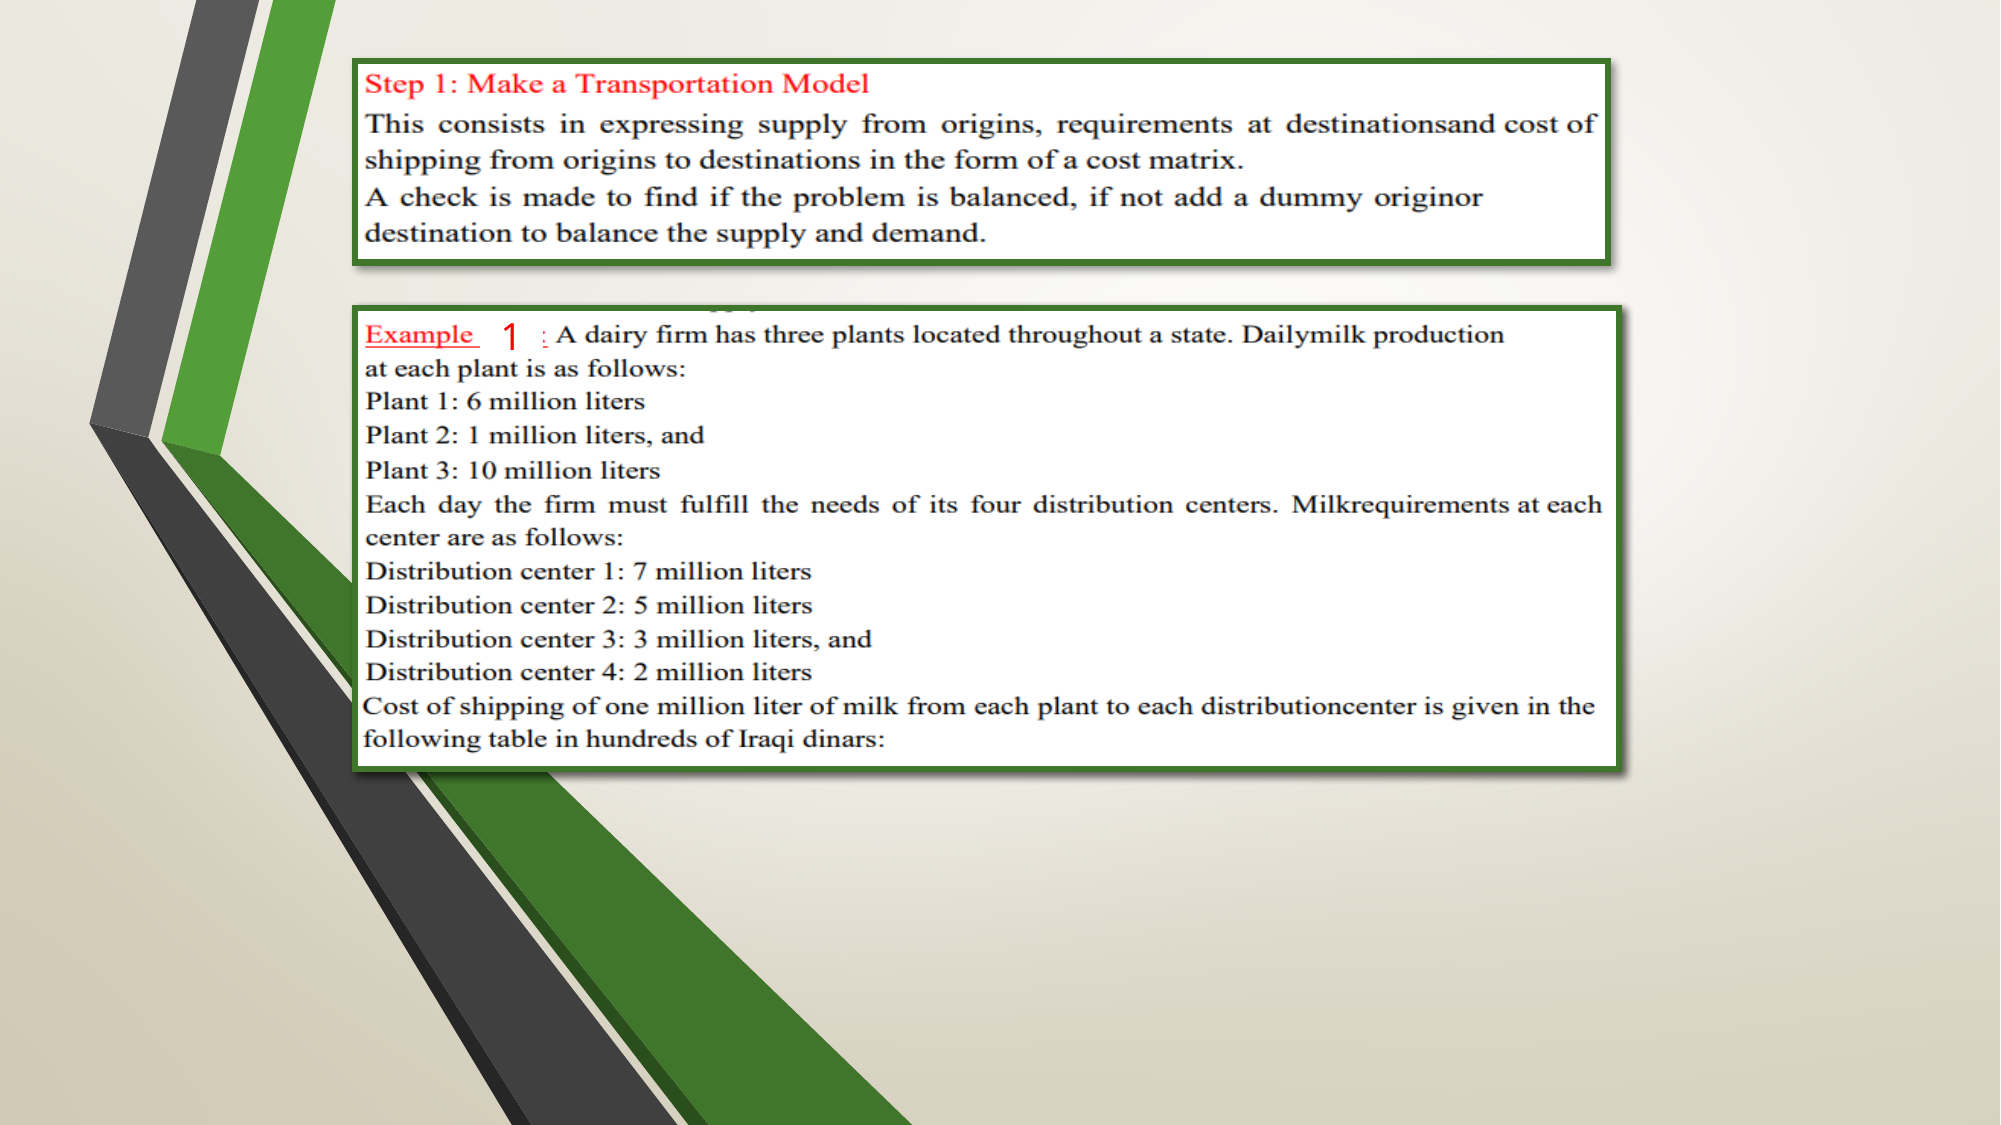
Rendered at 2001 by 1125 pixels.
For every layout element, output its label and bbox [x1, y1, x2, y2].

text_box [358, 64, 1616, 766]
